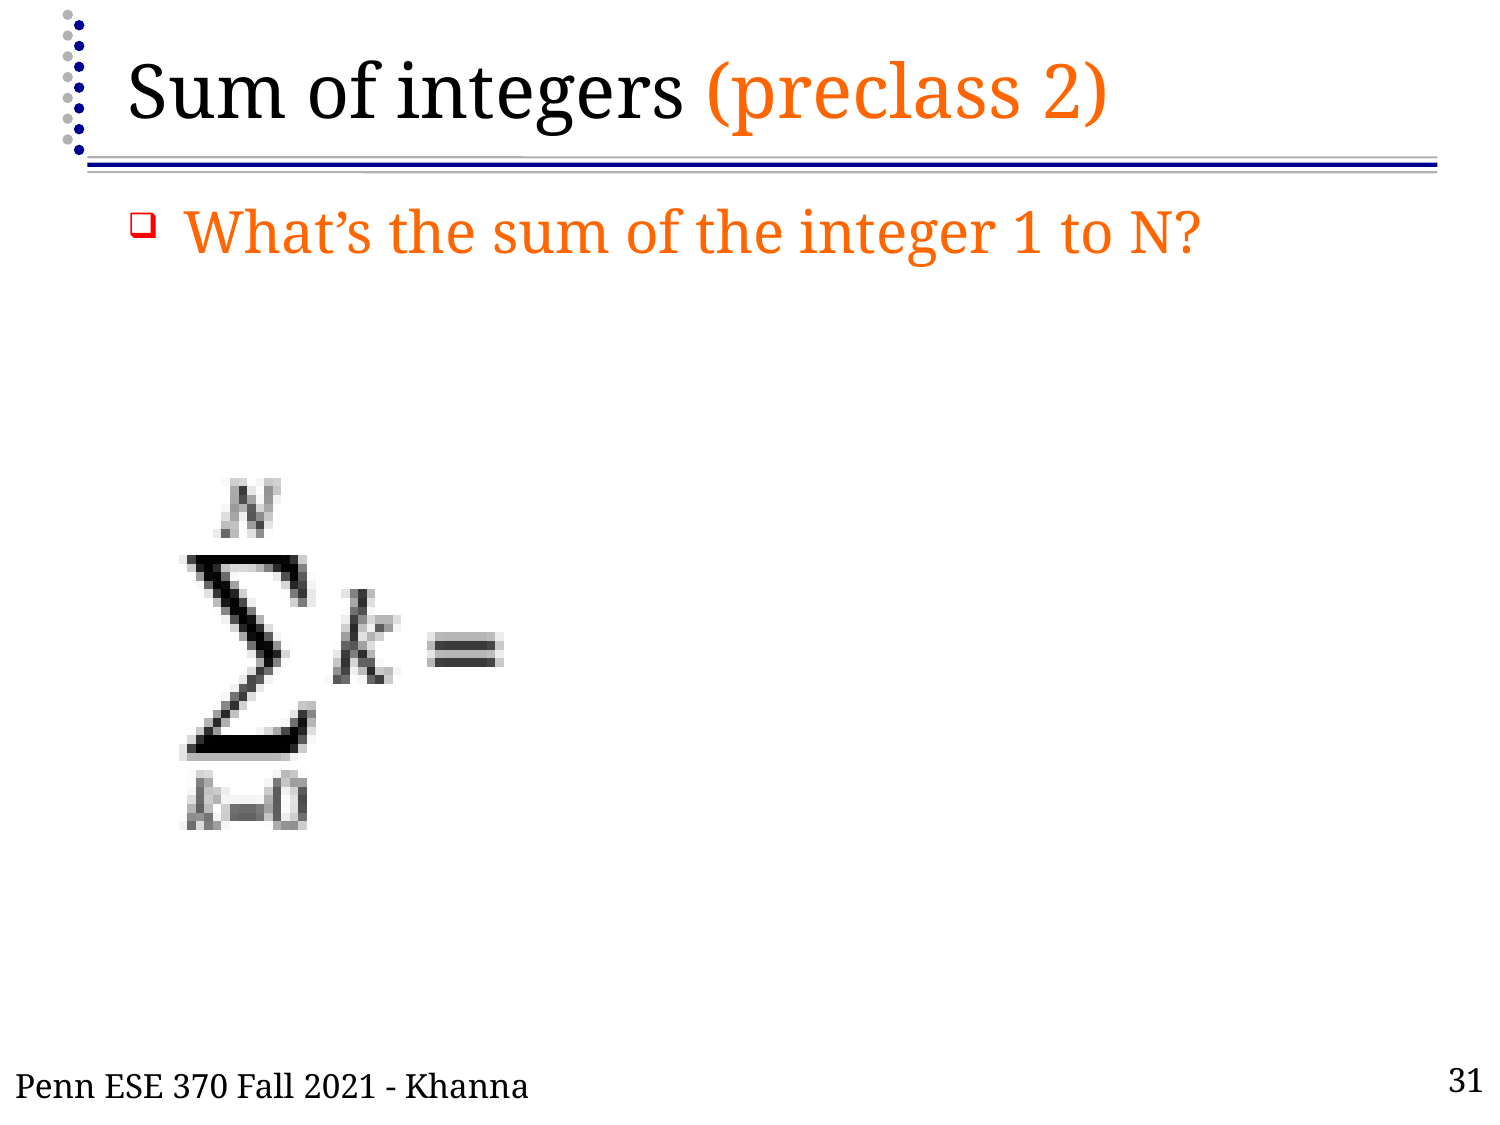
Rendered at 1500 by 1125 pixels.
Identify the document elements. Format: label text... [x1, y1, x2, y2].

title Sum of integers (preclass 2) [112, 16, 1391, 142]
slide_number 31 [1187, 1037, 1500, 1113]
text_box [162, 444, 514, 840]
footer Penn ESE 370 Fall 2021 - Khanna [0, 1037, 813, 1113]
list What’s the sum of the integer 1 to N? [112, 187, 1388, 1013]
